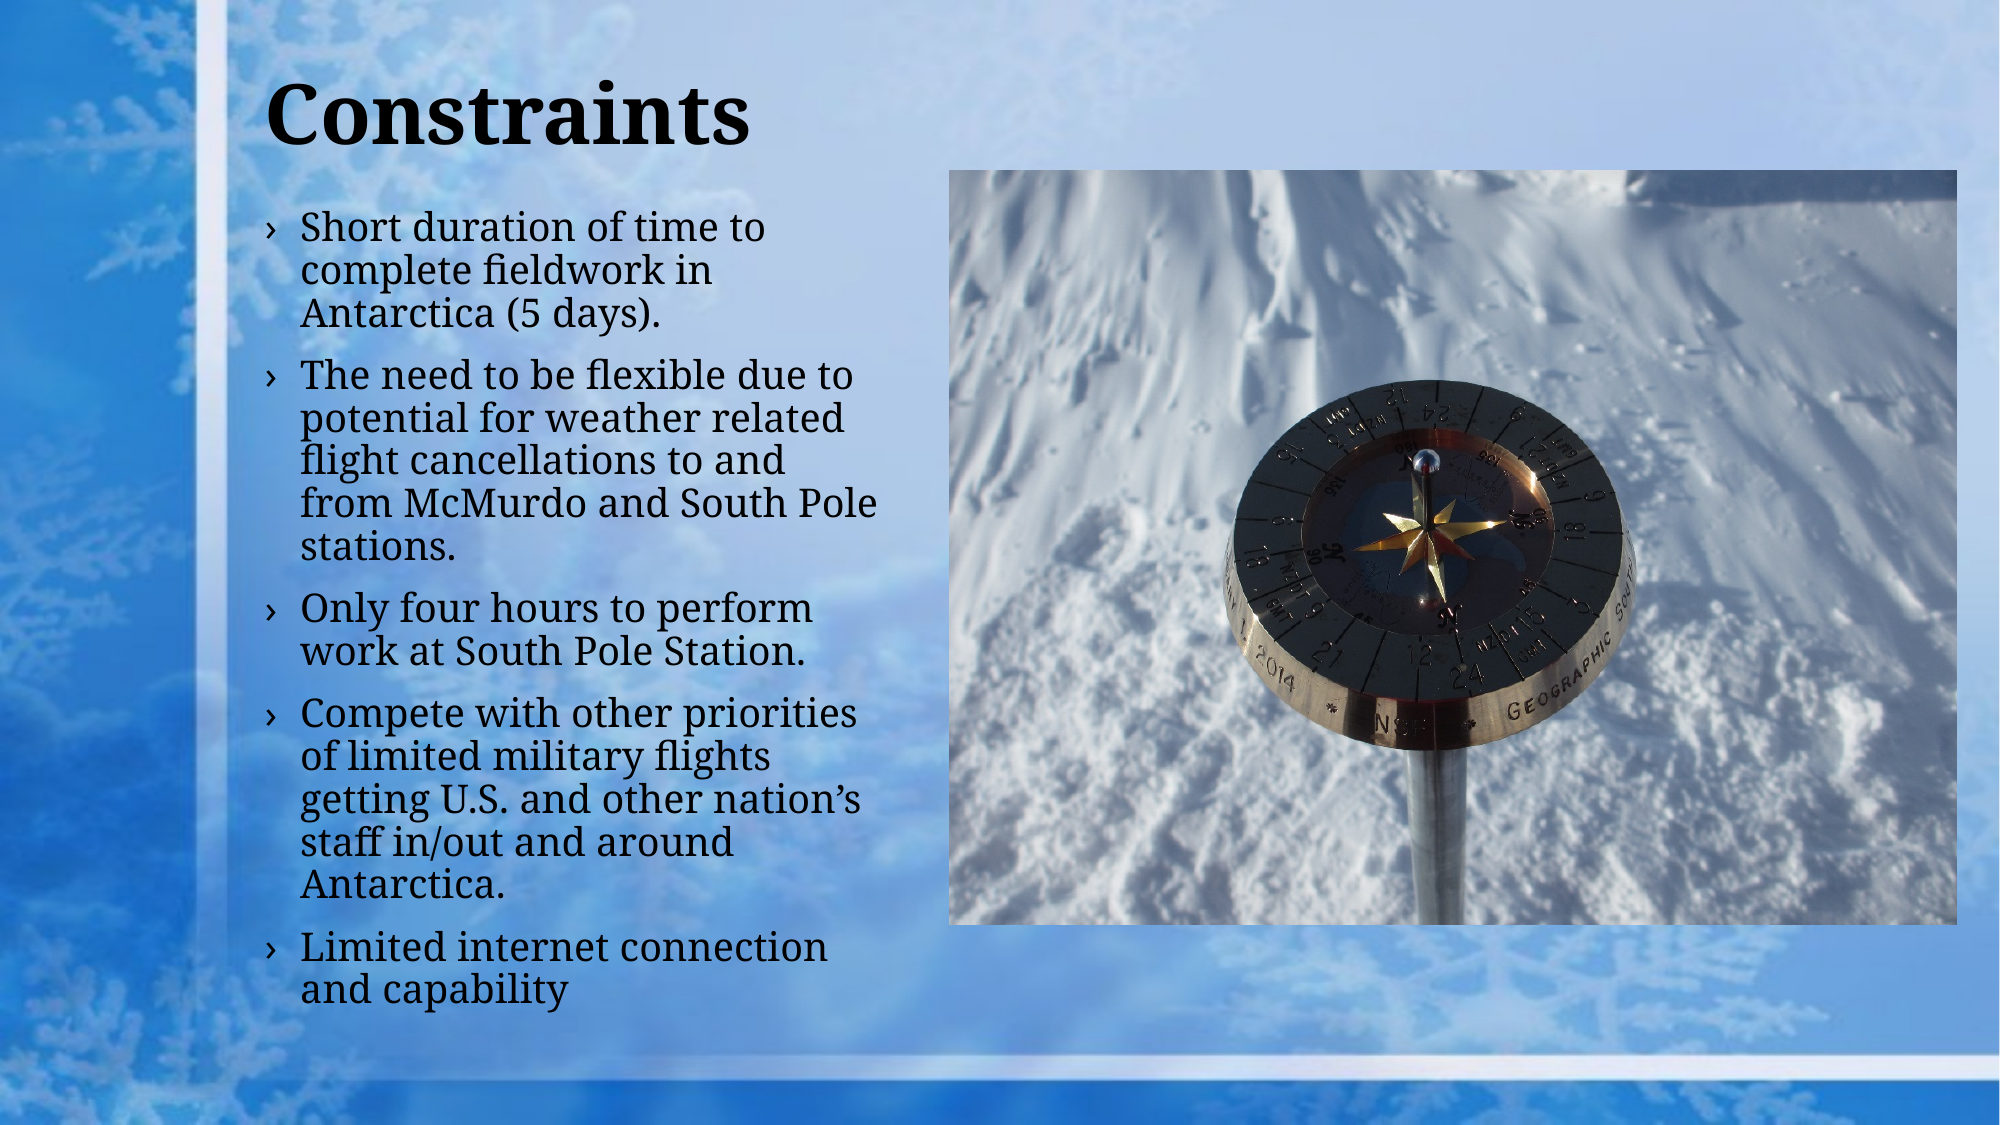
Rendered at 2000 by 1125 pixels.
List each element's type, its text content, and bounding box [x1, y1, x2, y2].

picture [0, 0, 2000, 1125]
title Constraints [249, 75, 1271, 171]
list Short duration of time to complete fieldwork in Antarctica (5 days). The need to be flexible due to potential for weather related flight cancellations to and from McMurdo and South Pole stations. Only four hours to perform work at South Pole Station. Compete with other priorities of limited military flights getting U.S. and other nation’s staff in/out and around Antarctica. Limited internet connection and capability [249, 200, 902, 1032]
